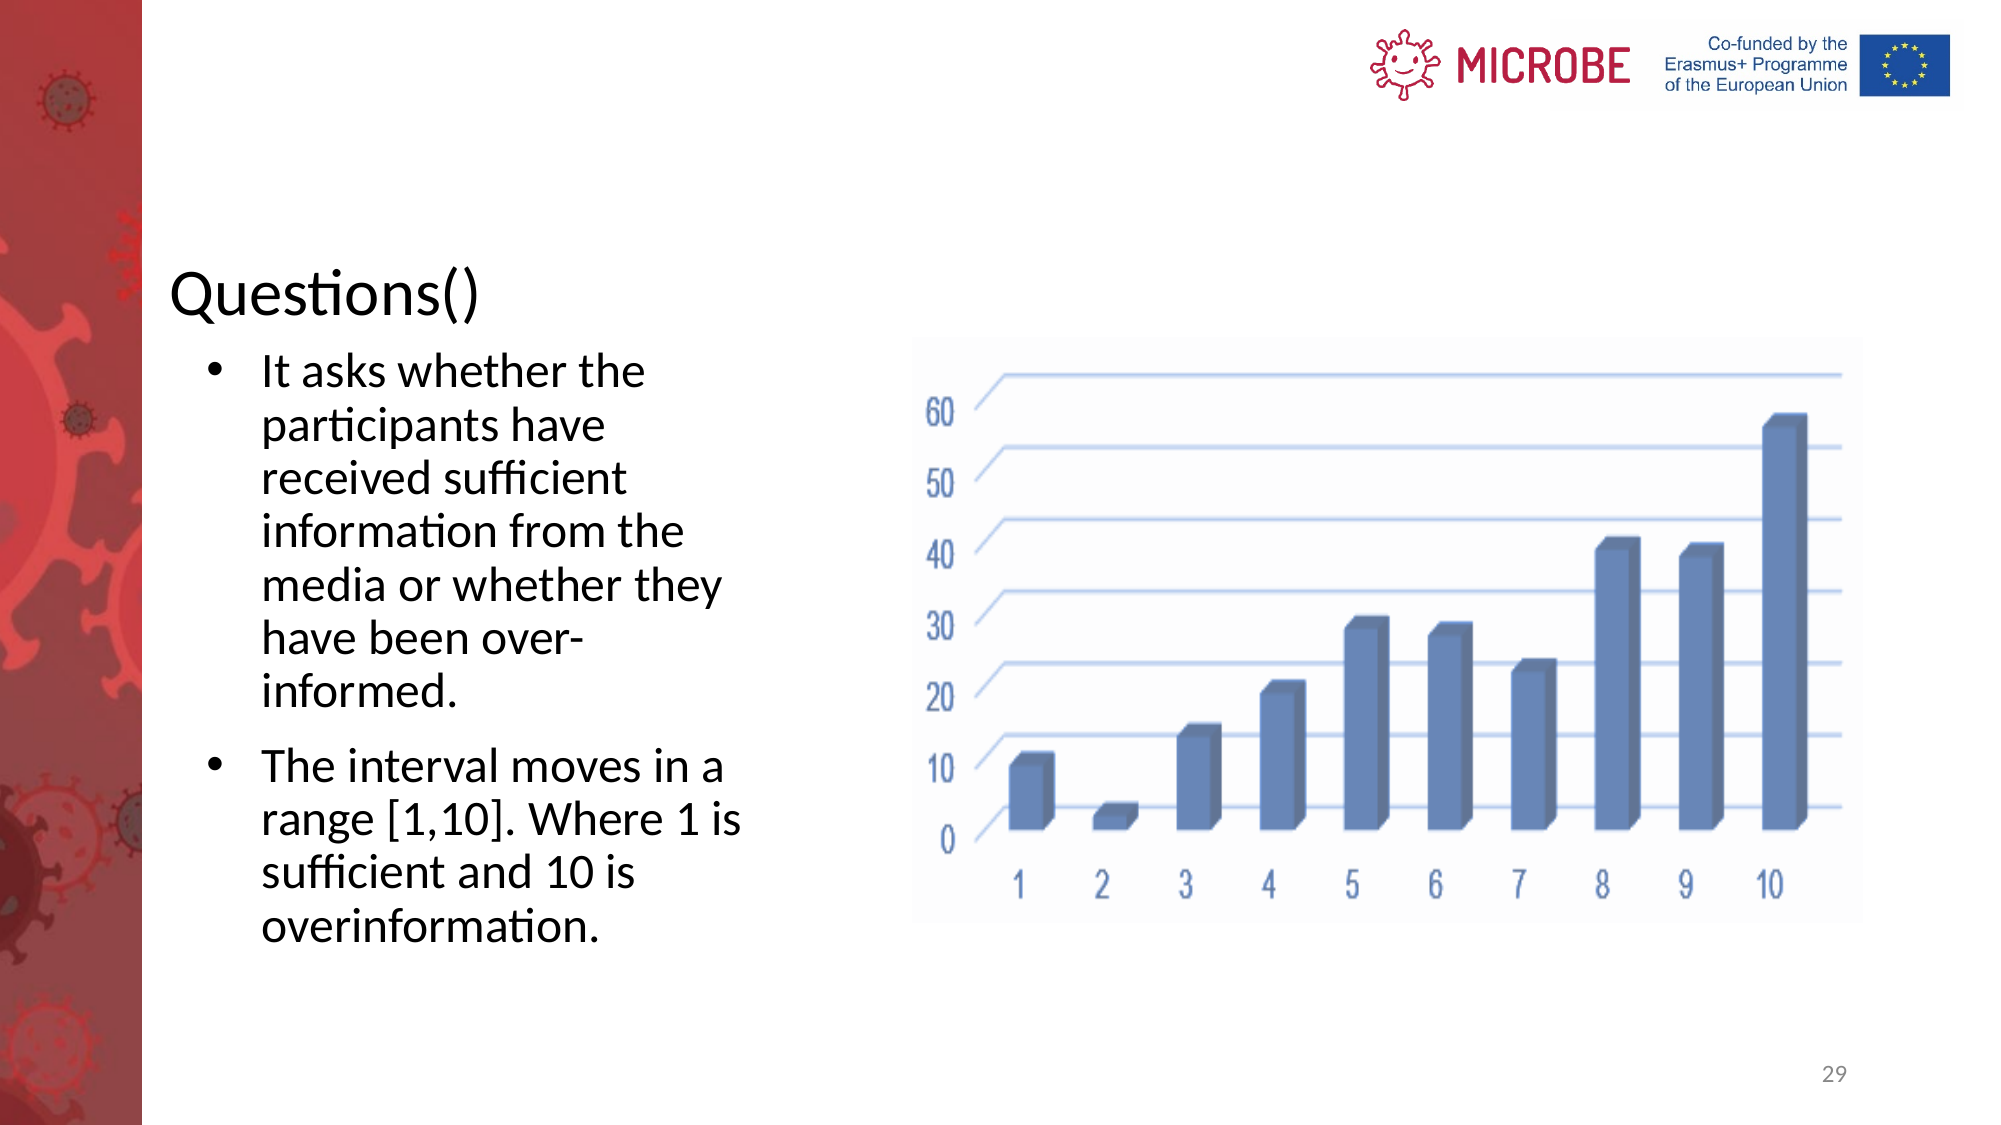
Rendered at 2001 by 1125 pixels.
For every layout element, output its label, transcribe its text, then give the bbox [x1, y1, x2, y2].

list It asks whether the participants have received sufficient information from the media or whether they have been over-informed. The interval moves in a range [1,10]. Where 1 is sufficient and 10 is overinformation. [154, 337, 783, 963]
picture [1370, 19, 1964, 111]
picture [911, 337, 1863, 923]
slide_number 29 [1412, 1042, 1863, 1103]
picture [0, 0, 142, 1125]
title Questions() [154, 75, 783, 337]
